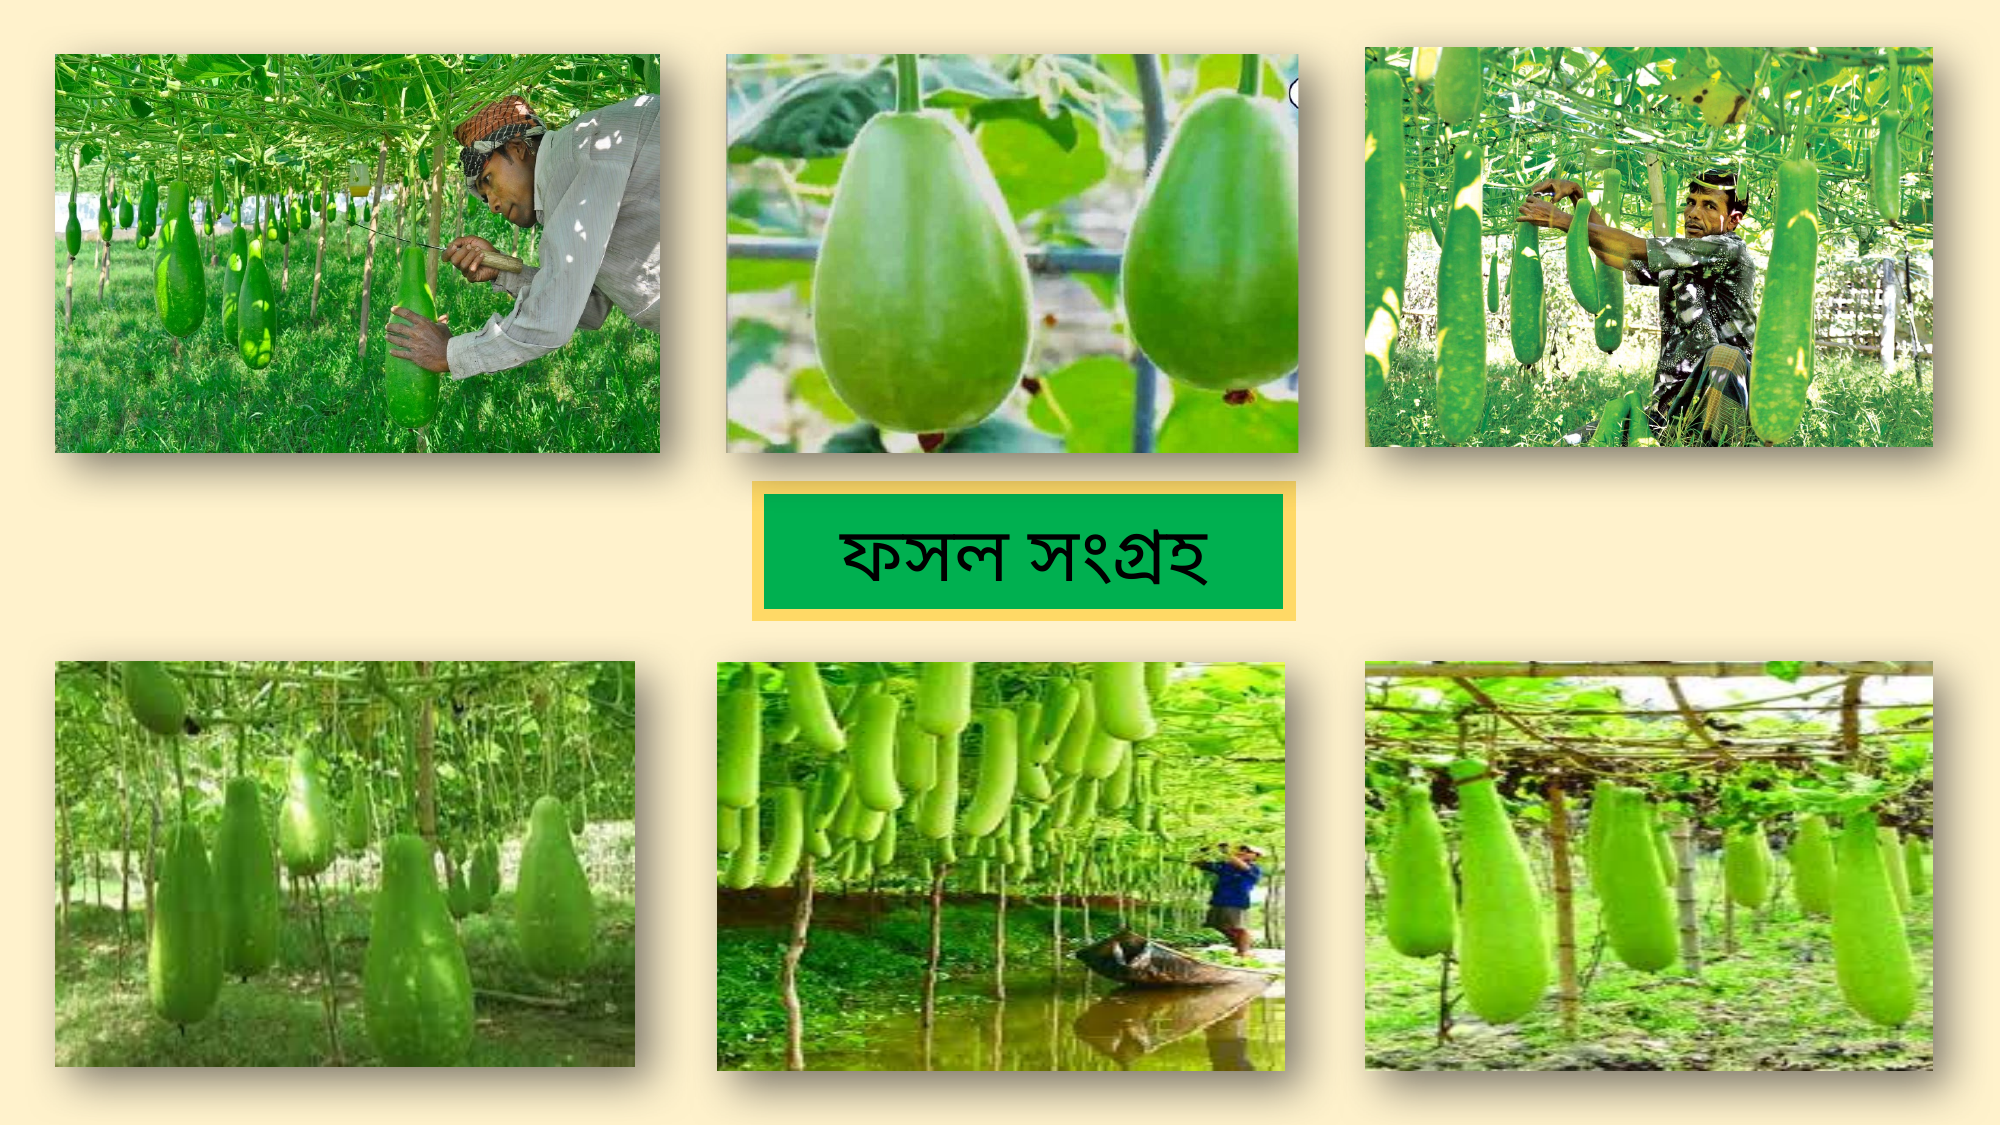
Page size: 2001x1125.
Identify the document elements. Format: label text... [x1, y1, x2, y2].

picture [55, 661, 635, 1067]
picture [717, 662, 1285, 1072]
picture [1364, 47, 1933, 447]
text_box ফসল সংগ্রহ [757, 498, 1290, 616]
picture [1364, 661, 1933, 1071]
picture [55, 54, 660, 453]
picture [726, 54, 1299, 453]
